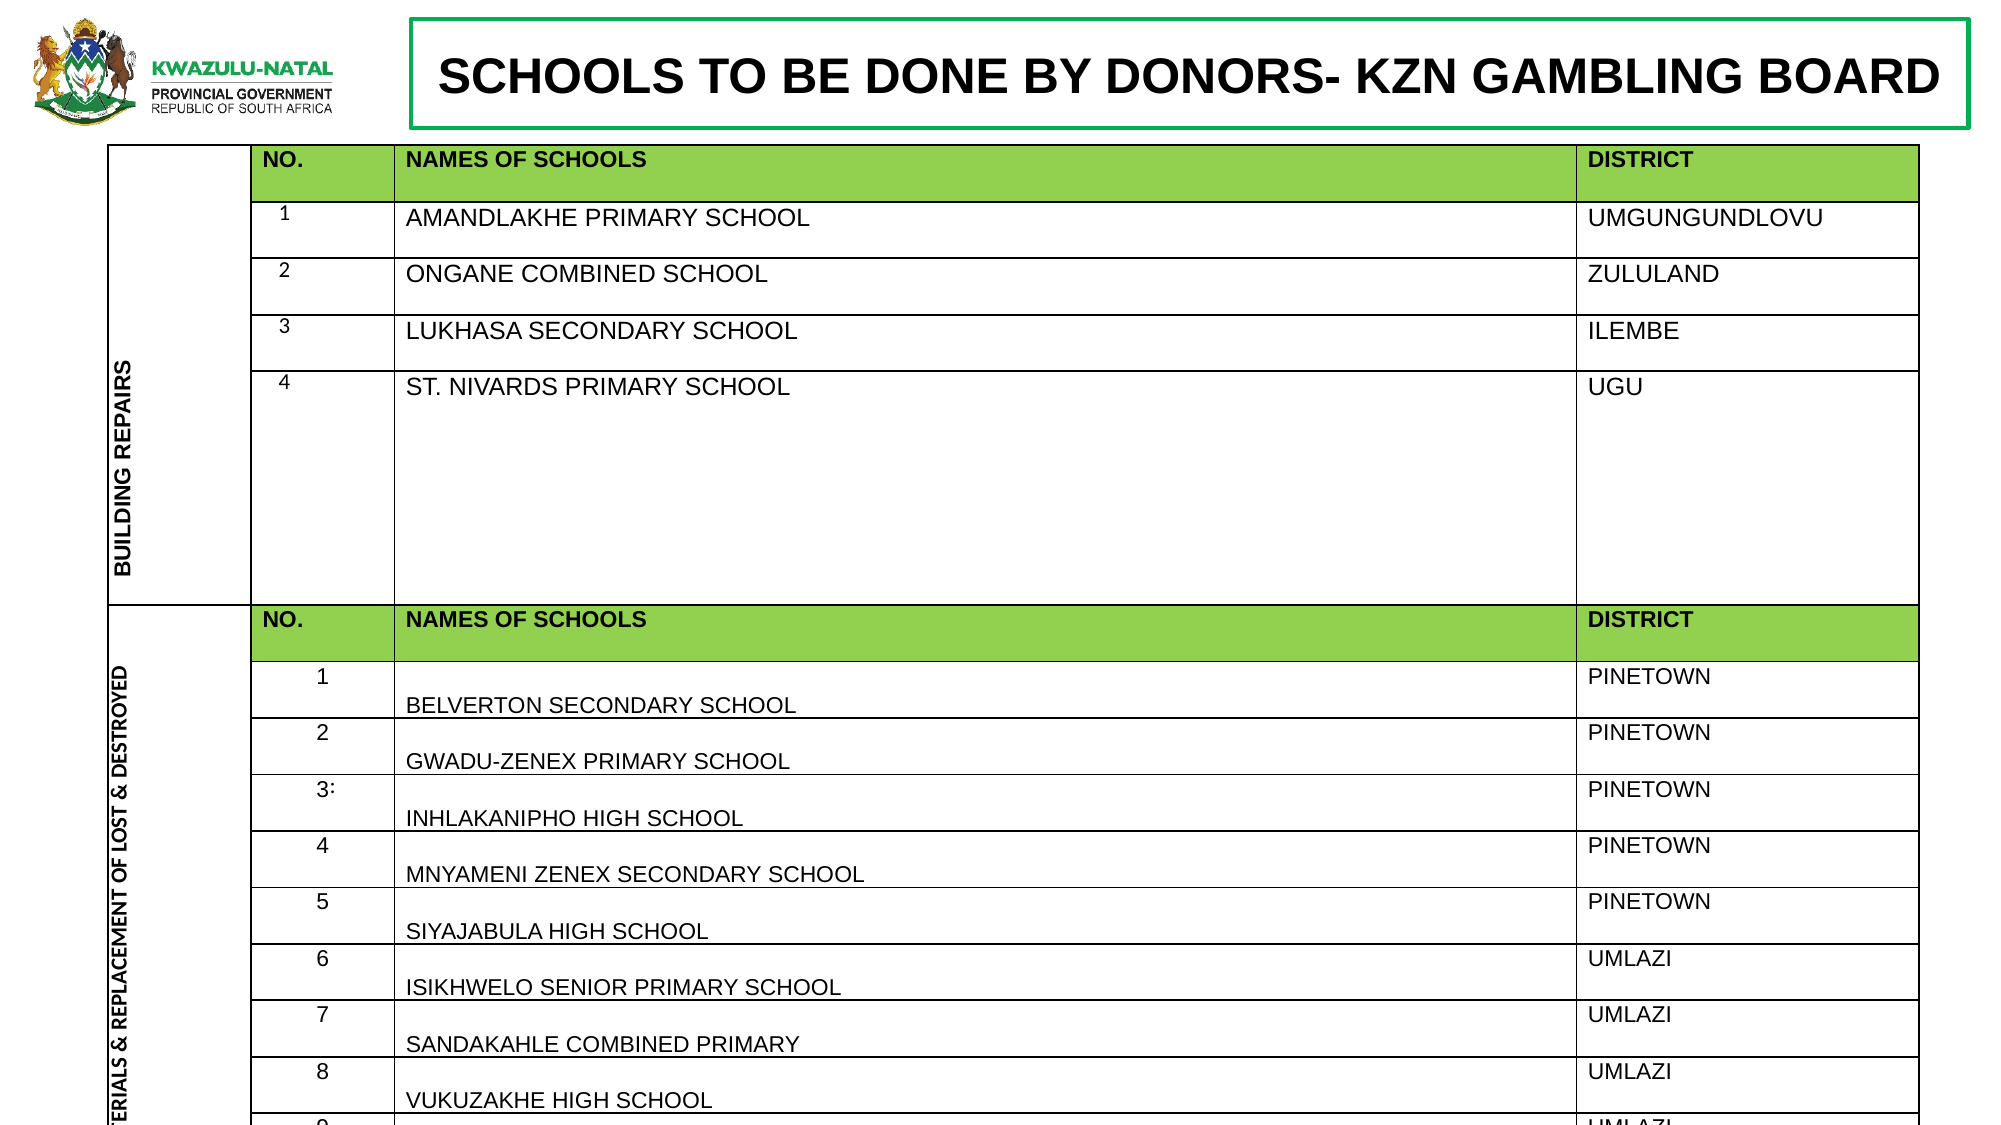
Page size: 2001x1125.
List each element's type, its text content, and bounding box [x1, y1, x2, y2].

table_cell UMLAZI [1577, 1058, 1918, 1112]
table_cell 4 [252, 372, 394, 604]
table_cell PINETOWN [1577, 832, 1918, 887]
table_header DISTRICT [1577, 146, 1918, 201]
table_cell 6 [252, 945, 394, 999]
table_cell 3 [252, 316, 394, 370]
table_cell BELVERTON SECONDARY SCHOOL [395, 662, 1576, 717]
table_cell UMGUNGUNDLOVU [1577, 203, 1918, 257]
table_header NO. [252, 146, 394, 201]
table_cell ISIKHWELO SENIOR PRIMARY SCHOOL [395, 945, 1576, 999]
table_cell UMLAZI [1577, 945, 1918, 999]
table_cell MNYAMENI ZENEX SECONDARY SCHOOL [395, 832, 1576, 887]
table_cell AMANDLAKHE PRIMARY SCHOOL [395, 203, 1576, 257]
table_cell BUILDING MATERIALS & REPLACEMENT OF LOST & DESTROYED [109, 606, 250, 1125]
table_cell VUKUZAKHE HIGH SCHOOL [395, 1058, 1576, 1112]
table_cell ONGANE COMBINED SCHOOL [395, 259, 1576, 314]
table_cell 9 [252, 1114, 394, 1125]
table_cell GWADU-ZENEX PRIMARY SCHOOL [395, 719, 1576, 774]
table_cell ZULULAND [1577, 259, 1918, 314]
table_cell PINETOWN [1577, 775, 1918, 830]
table_header NAMES OF SCHOOLS [395, 146, 1576, 201]
table_cell INHLAKANIPHO HIGH SCHOOL [395, 775, 1576, 830]
table_cell UMLAZI [1577, 1114, 1918, 1125]
table_cell PINETOWN [1577, 719, 1918, 774]
table_cell UMLAZI [1577, 1001, 1918, 1056]
table_cell LUKHASA SECONDARY SCHOOL [395, 316, 1576, 370]
table_header BUILDING REPAIRS [109, 146, 250, 604]
table_cell 4 [252, 832, 394, 887]
table_cell NO. [252, 606, 394, 661]
table_cell ZANDILE PRIMARY SCHOOL [395, 1114, 1576, 1125]
table_cell 1 [252, 662, 394, 717]
table_cell ST. NIVARDS PRIMARY SCHOOL [395, 372, 1576, 604]
table_cell 3 [252, 775, 394, 830]
table_cell 1 [252, 203, 394, 257]
table_cell ILEMBE [1577, 316, 1918, 370]
table_cell 5 [252, 888, 394, 943]
table_cell 2 [252, 719, 394, 774]
text_box SCHOOLS TO BE DONE BY DONORS- KZN GAMBLING BOARD [410, 19, 1969, 129]
table_cell UGU [1577, 372, 1918, 604]
table_cell DISTRICT [1577, 606, 1918, 661]
table_cell 8 [252, 1058, 394, 1112]
table_cell 2 [252, 259, 394, 314]
table_cell SANDAKAHLE COMBINED PRIMARY [395, 1001, 1576, 1056]
table_cell SIYAJABULA HIGH SCHOOL [395, 888, 1576, 943]
picture [31, 17, 334, 127]
table_cell NAMES OF SCHOOLS [395, 606, 1576, 661]
table_cell PINETOWN [1577, 662, 1918, 717]
table_cell 7 [252, 1001, 394, 1056]
table_cell PINETOWN [1577, 888, 1918, 943]
